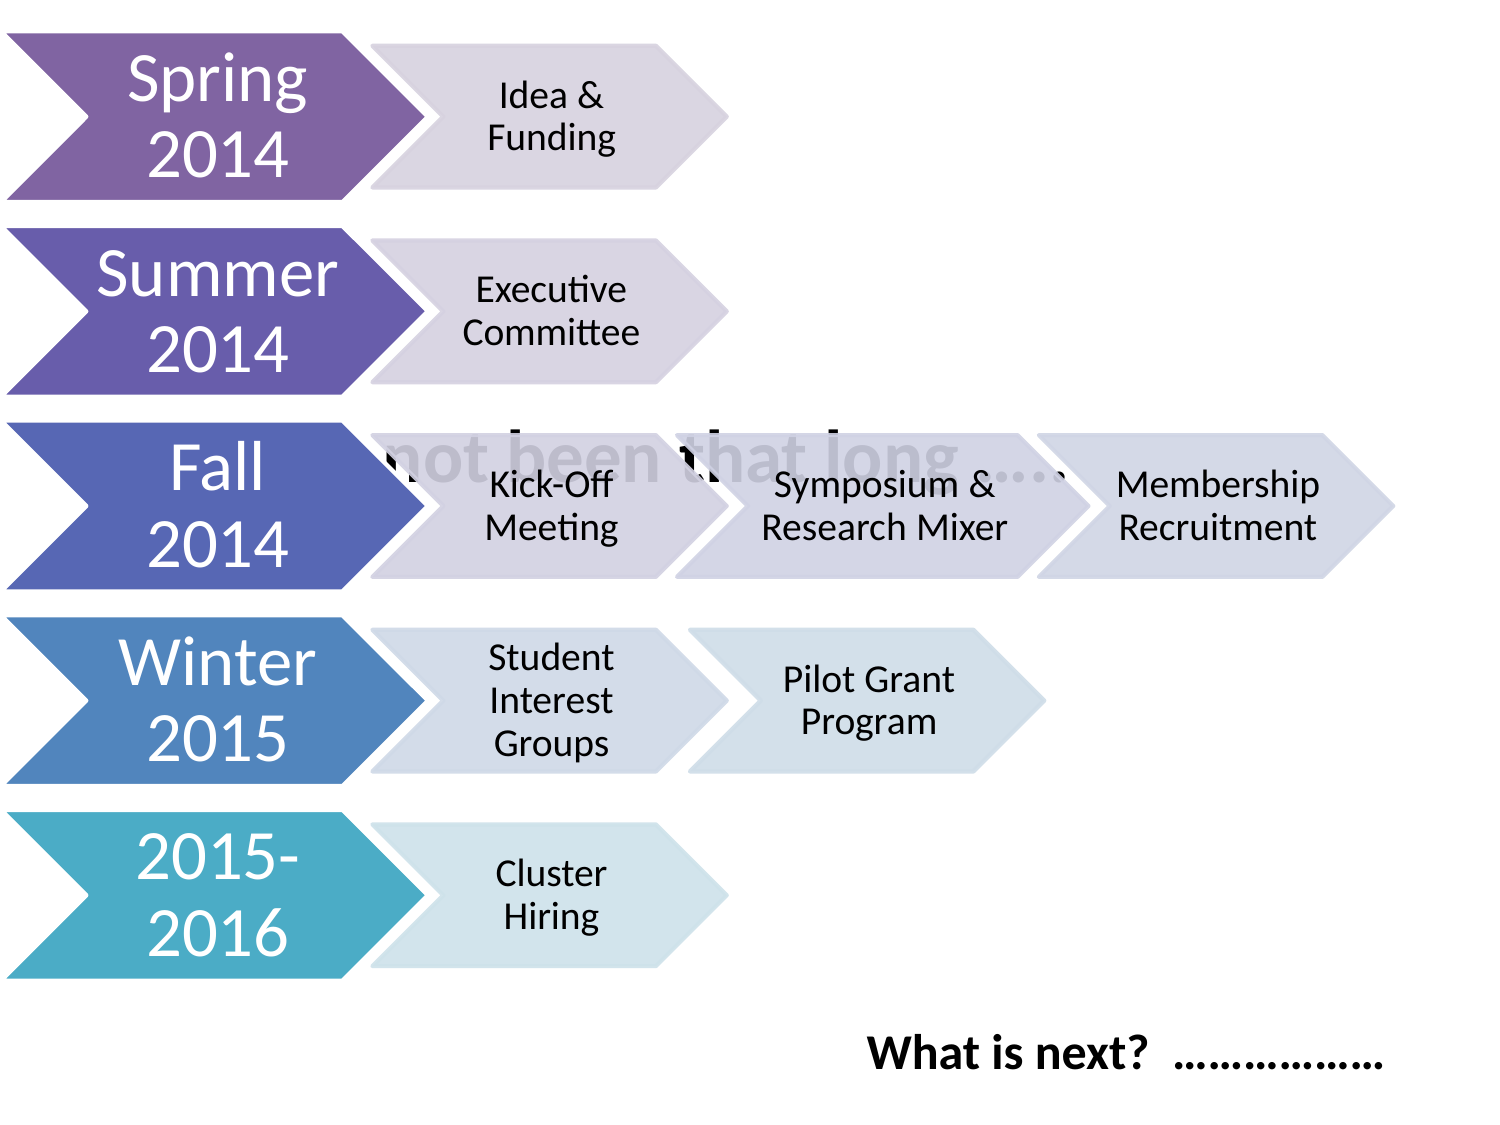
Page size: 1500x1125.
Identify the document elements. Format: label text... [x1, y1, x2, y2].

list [0, 18, 1395, 994]
text_box What is next? ……………… [399, 1012, 1400, 1088]
